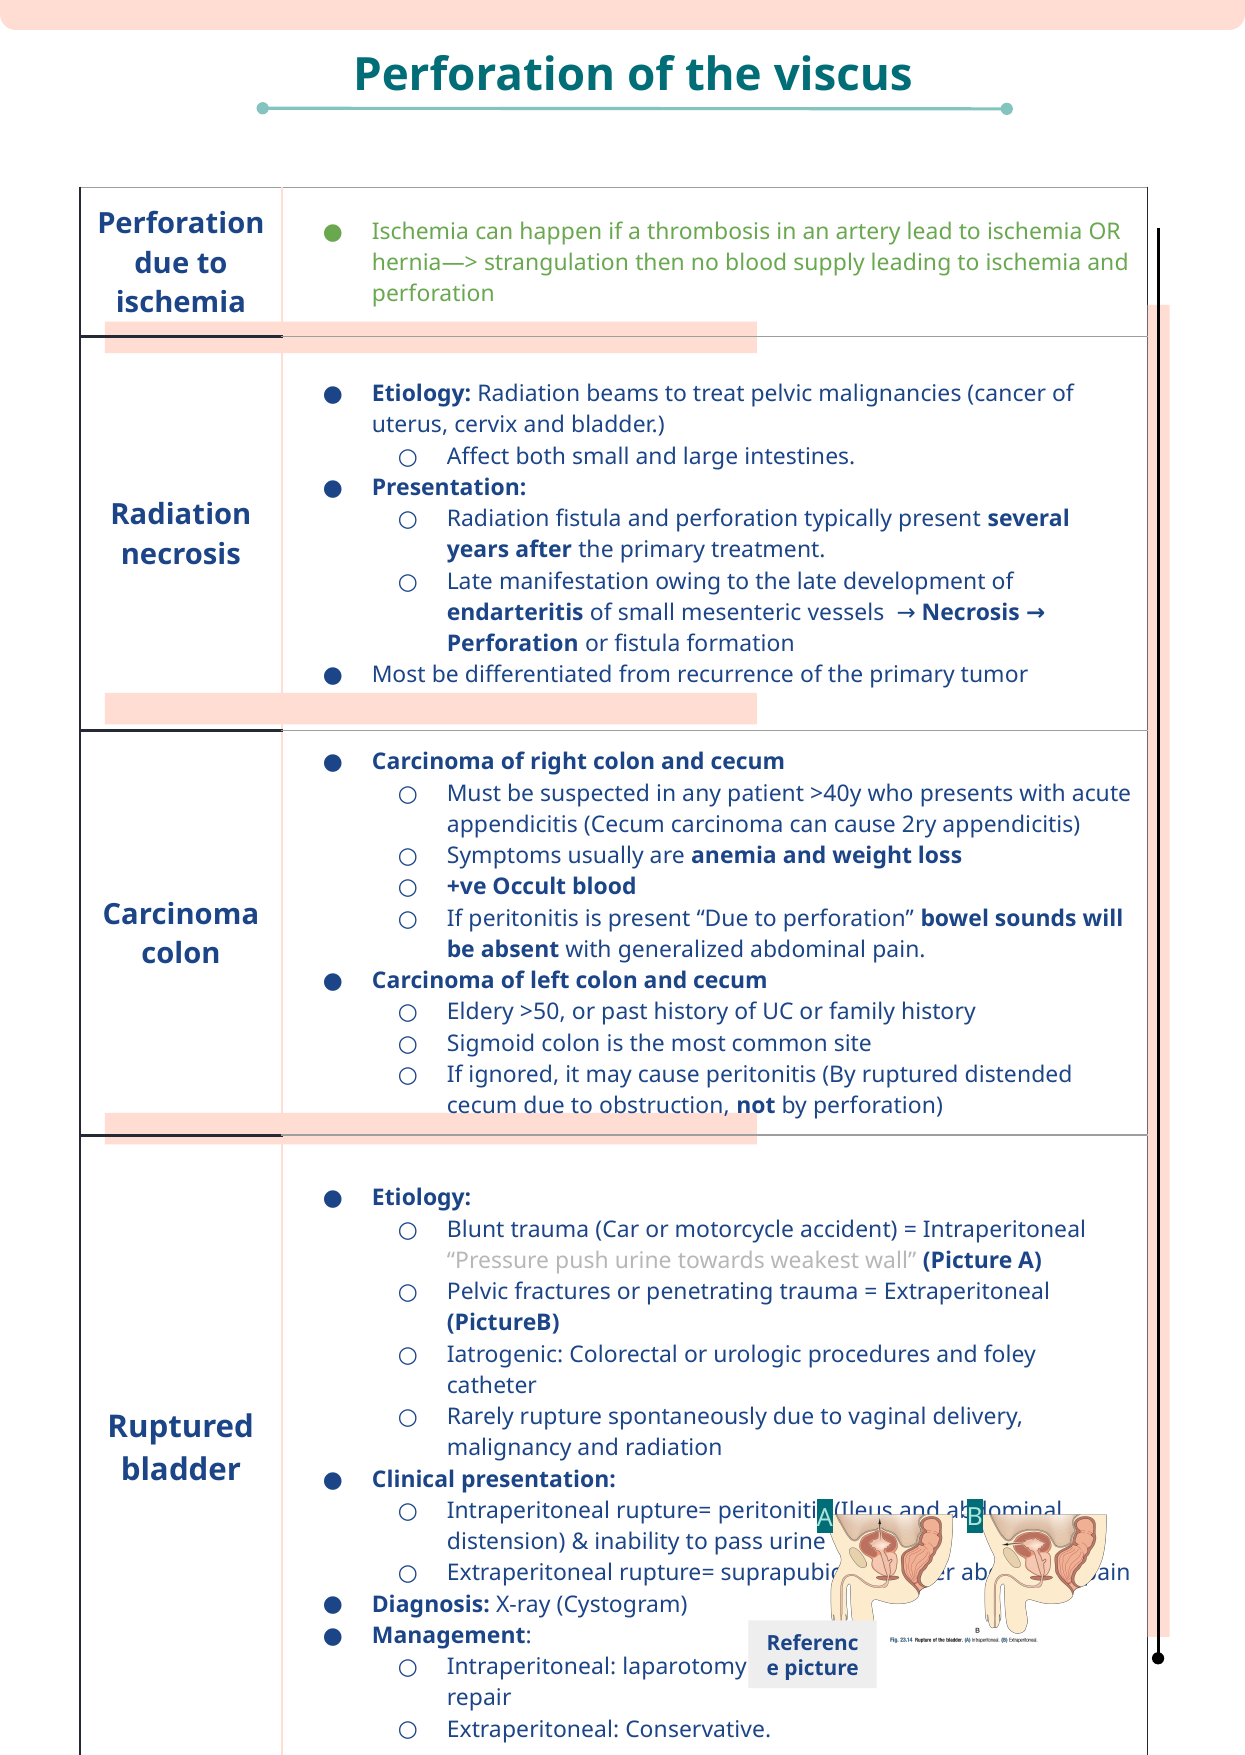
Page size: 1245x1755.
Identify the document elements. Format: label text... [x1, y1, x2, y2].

table_header Perforation due to ischemia [81, 188, 281, 335]
table_header Ischemia can happen if a thrombosis in an artery lead to ischemia OR hernia—> strangulation then no blood supply leading to ischemia and perforation [283, 188, 1147, 336]
text_box Perforation of the viscus [179, 29, 1087, 94]
picture [812, 1510, 1111, 1646]
text_box [0, 0, 1245, 30]
text_box Reference picture [748, 1620, 877, 1689]
text_box [1147, 304, 1153, 1637]
table_cell Carcinoma of right colon and cecum Must be suspected in any patient >40y who presents with acute appendicitis (Cecum carcinoma can cause 2ry appendicitis) Symptoms usually are anemia and weight loss +ve Occult blood If peritonitis is present “Due to perforation” bowel sounds will be absent with generalized abdominal pain. Carcinoma of left colon and cecum Eldery >50, or past history of UC or family history Sigmoid colon is the most common site If ignored, it may cause peritonitis (By ruptured distended cecum due to obstruction, not by perforation) [283, 731, 1147, 1134]
table_cell Carcinoma colon [81, 732, 281, 1134]
table_cell Etiology: Blunt trauma (Car or motorcycle accident) = Intraperitoneal “Pressure push urine towards weakest wall” (Picture A) Pelvic fractures or penetrating trauma = Extraperitoneal (PictureB) Iatrogenic: Colorectal or urologic procedures and foley catheter Rarely rupture spontaneously due to vaginal delivery, malignancy and radiation Clinical presentation: Intraperitoneal rupture= peritonitis (Ileus and abdominal distension) & inability to pass urine Extraperitoneal rupture= suprapubic and lower abdominal pain Diagnosis: X-ray (Cystogram) Management: Intraperitoneal: laparotomy and repair Extraperitoneal: Conservative. [283, 1136, 1147, 1755]
table_cell Etiology: Radiation beams to treat pelvic malignancies (cancer of uterus, cervix and bladder.) Affect both small and large intestines. Presentation: Radiation fistula and perforation typically present several years after the primary treatment. Late manifestation owing to the late development of endarteritis of small mesenteric vessels → Necrosis → Perforation or fistula formation Most be differentiated from recurrence of the primary tumor [283, 337, 1147, 730]
text_box [1162, 304, 1170, 1637]
text_box B [885, 1485, 1064, 1509]
text_box A [735, 1486, 885, 1547]
table_cell Radiation necrosis [81, 338, 281, 729]
table_cell Ruptured bladder [81, 1137, 281, 1755]
